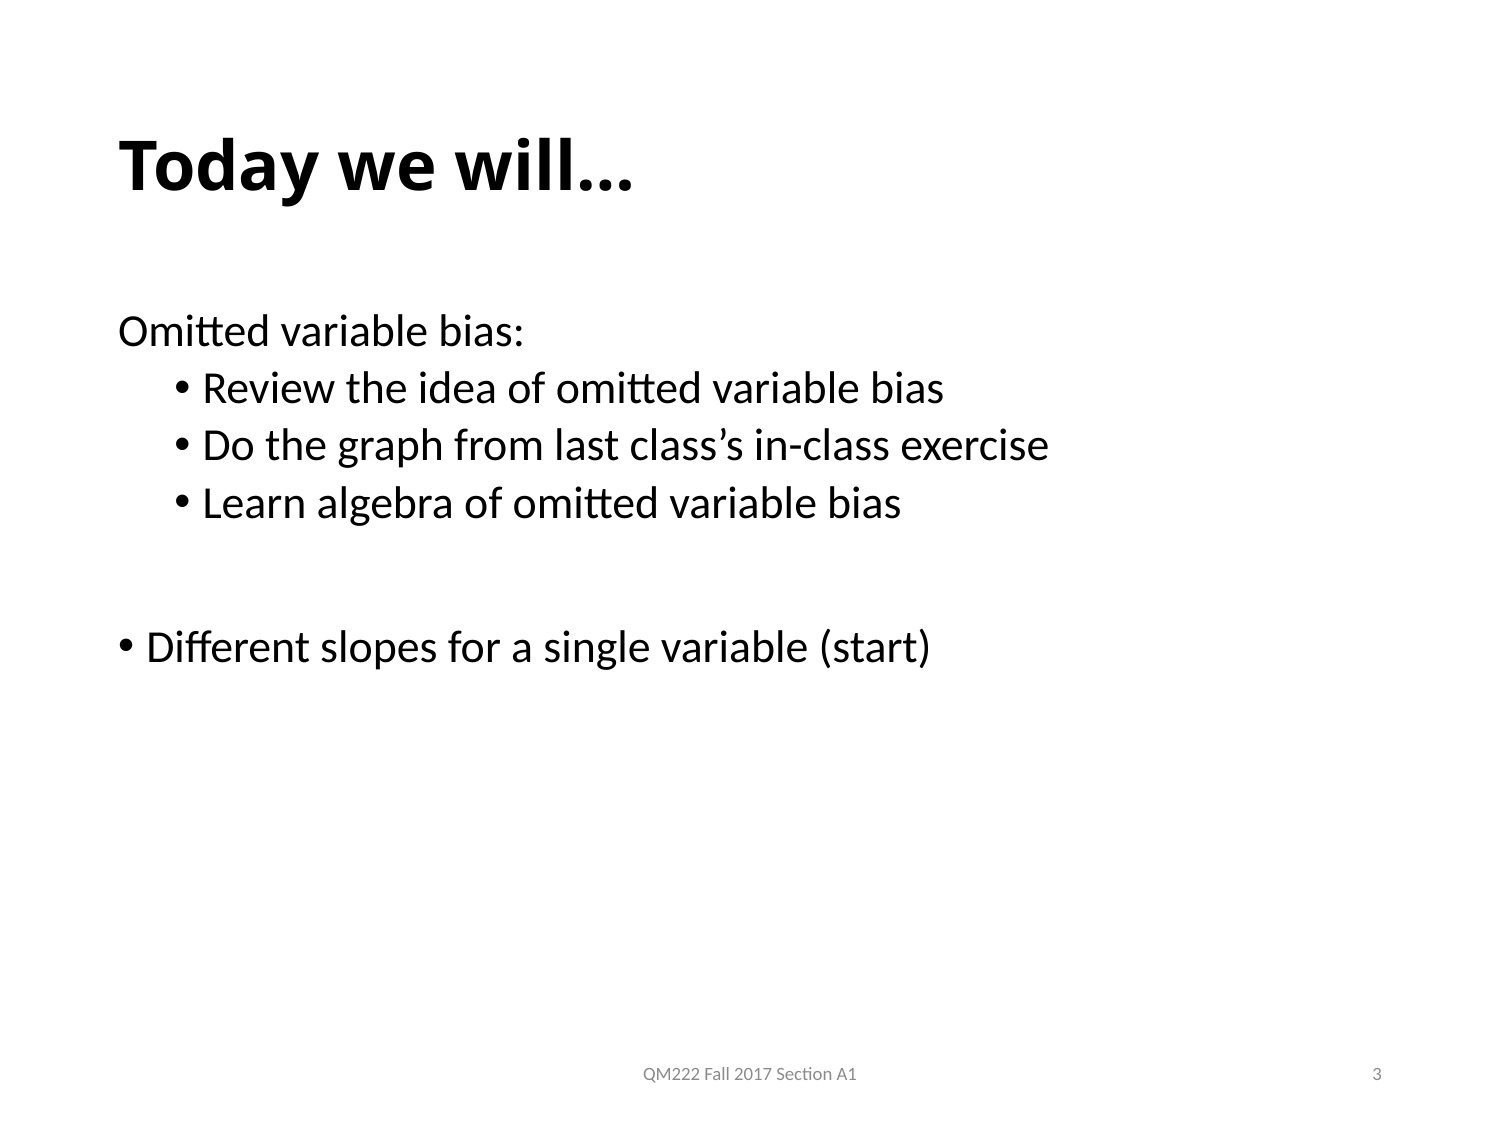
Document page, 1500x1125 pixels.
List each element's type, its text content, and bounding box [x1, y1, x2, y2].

list Omitted variable bias: Review the idea of omitted variable bias Do the graph from last class’s in-class exercise Learn algebra of omitted variable bias Different slopes for a single variable (start) [103, 299, 1397, 1014]
footer QM222 Fall 2017 Section A1 [496, 1042, 1004, 1103]
title Today we will… [103, 59, 1397, 278]
slide_number 3 [1059, 1042, 1397, 1103]
